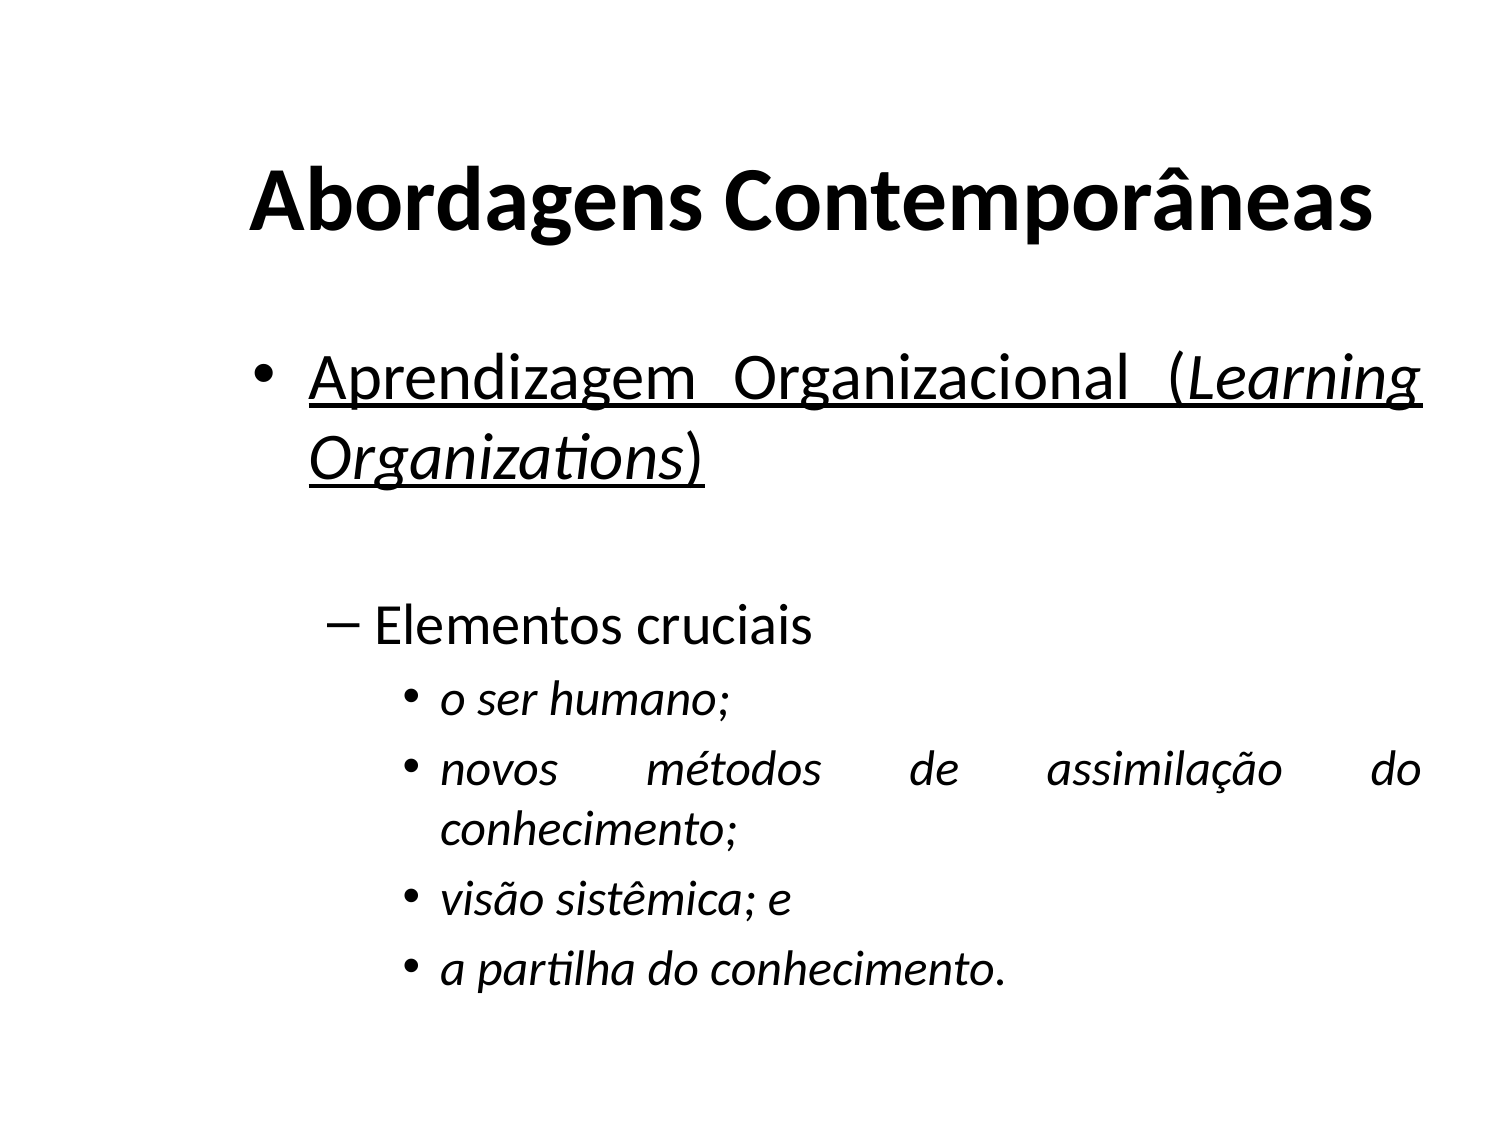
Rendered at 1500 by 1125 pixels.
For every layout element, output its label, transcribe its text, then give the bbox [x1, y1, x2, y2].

list Aprendizagem Organizacional (Learning Organizations) Elementos cruciais o ser humano; novos métodos de assimilação do conhecimento; visão sistêmica; e a partilha do conhecimento. [237, 324, 1438, 1075]
title Abordagens Contemporâneas [174, 75, 1450, 313]
